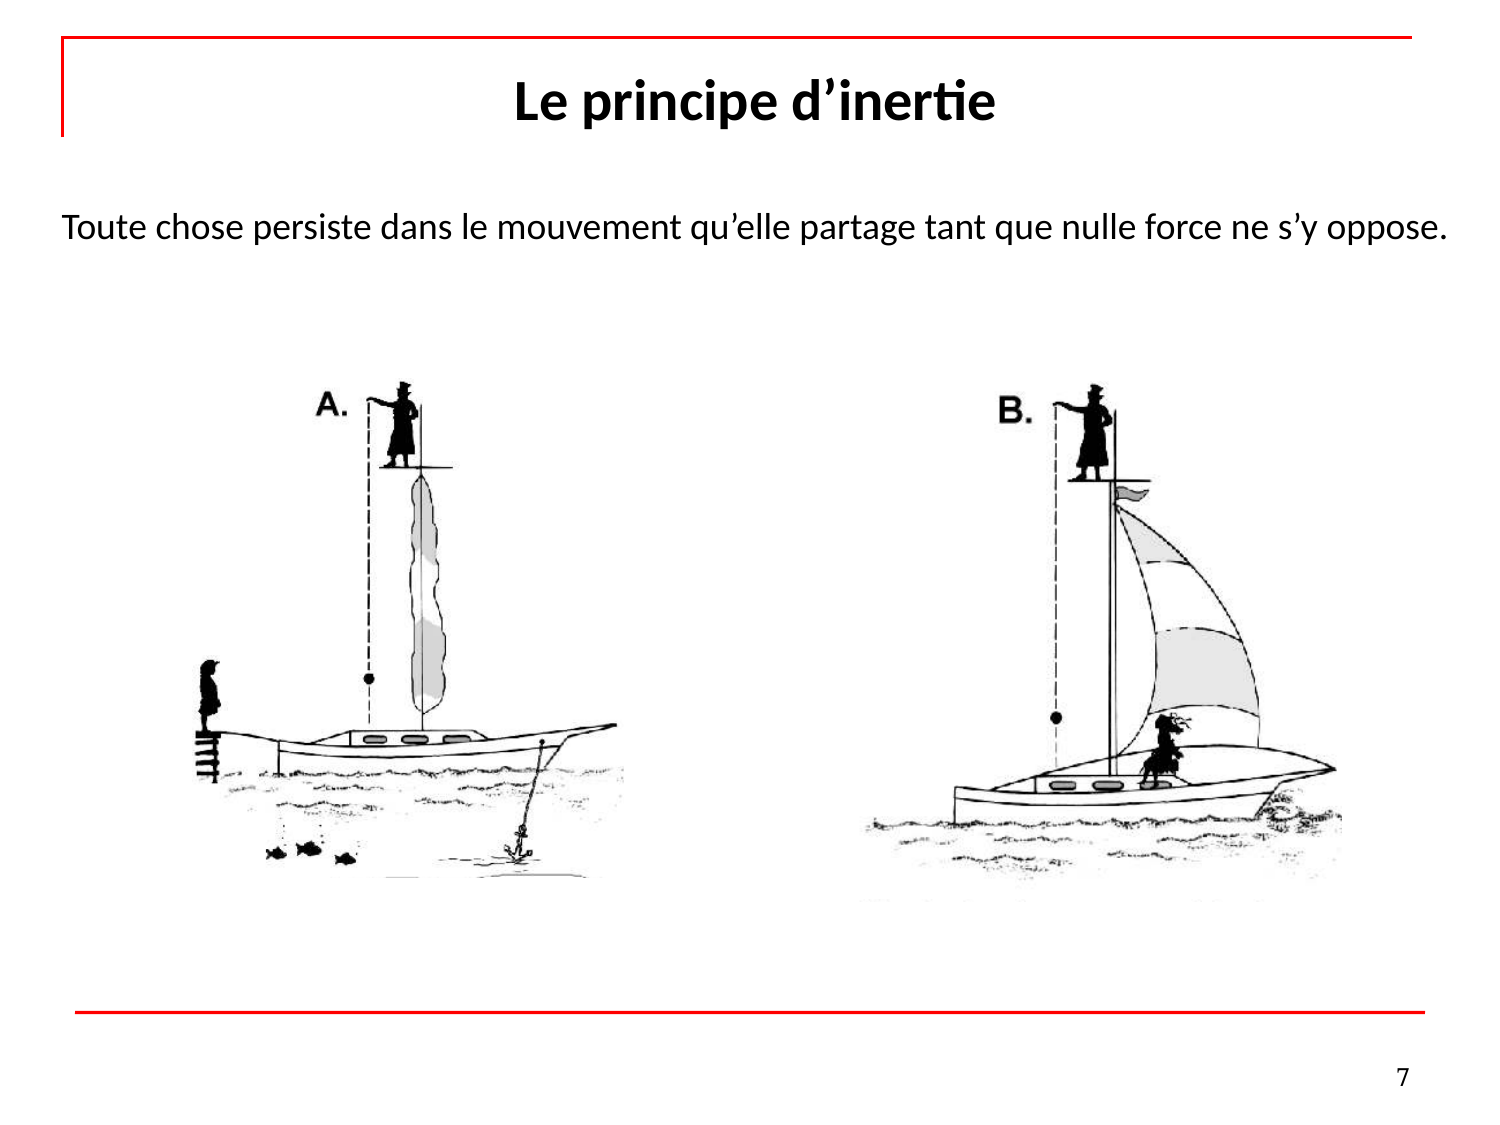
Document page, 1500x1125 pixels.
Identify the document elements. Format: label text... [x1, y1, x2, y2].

picture [832, 350, 1343, 902]
picture [182, 350, 624, 878]
title Le principe d’inertie Toute chose persiste dans le mouvement qu’elle partage tant que nulle force ne s’y oppose. [29, 54, 1483, 209]
slide_number 7 [1074, 1023, 1426, 1100]
